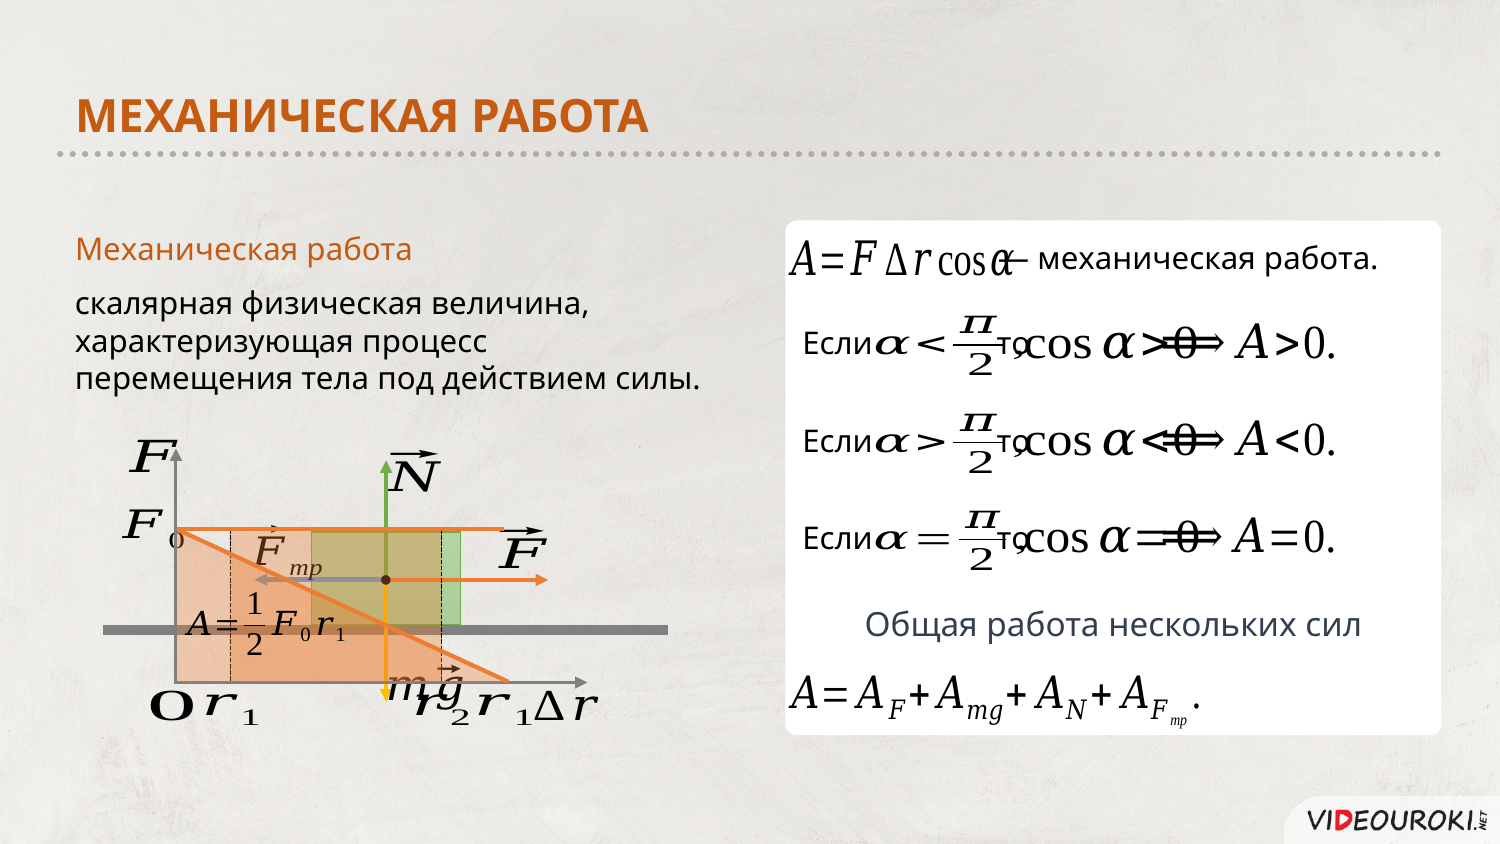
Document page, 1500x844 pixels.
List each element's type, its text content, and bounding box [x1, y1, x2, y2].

text_box то [981, 510, 1046, 563]
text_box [103, 447, 669, 712]
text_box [60, 221, 729, 405]
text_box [786, 231, 1395, 287]
text_box Общая работа нескольких сил [786, 595, 1442, 651]
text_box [176, 528, 509, 682]
text_box [784, 219, 1443, 737]
text_box то [981, 316, 1046, 369]
text_box Если [787, 413, 888, 466]
text_box то [981, 413, 1046, 466]
text_box Механическая работа [60, 63, 664, 149]
text_box Если [787, 316, 888, 369]
picture [0, 0, 1500, 844]
text_box Если [787, 510, 888, 563]
